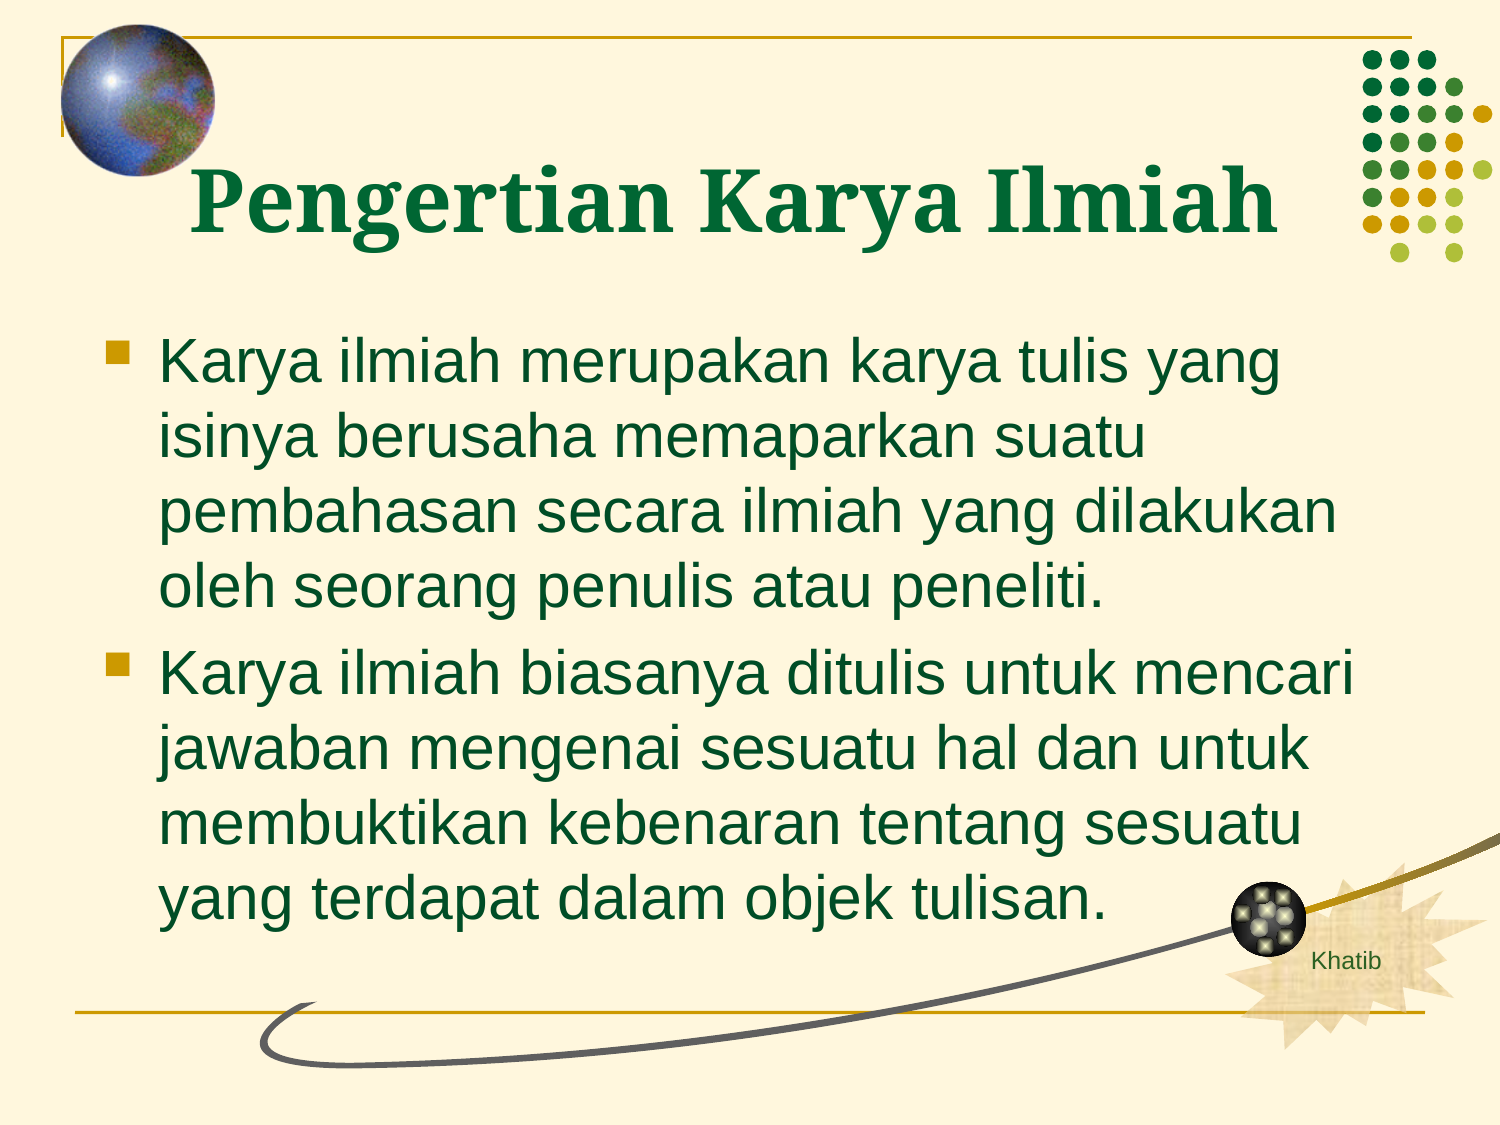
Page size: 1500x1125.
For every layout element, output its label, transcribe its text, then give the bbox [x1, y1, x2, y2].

picture [50, 12, 225, 188]
list Karya ilmiah merupakan karya tulis yang isinya berusaha memaparkan suatu pembahasan secara ilmiah yang dilakukan oleh seorang penulis atau peneliti. Karya ilmiah biasanya ditulis untuk mencari jawaban mengenai sesuatu hal dan untuk membuktikan kebenaran tentang sesuatu yang terdapat dalam objek tulisan. [87, 312, 1438, 1056]
text_box Pengertian Karya Ilmiah [174, 137, 1438, 267]
